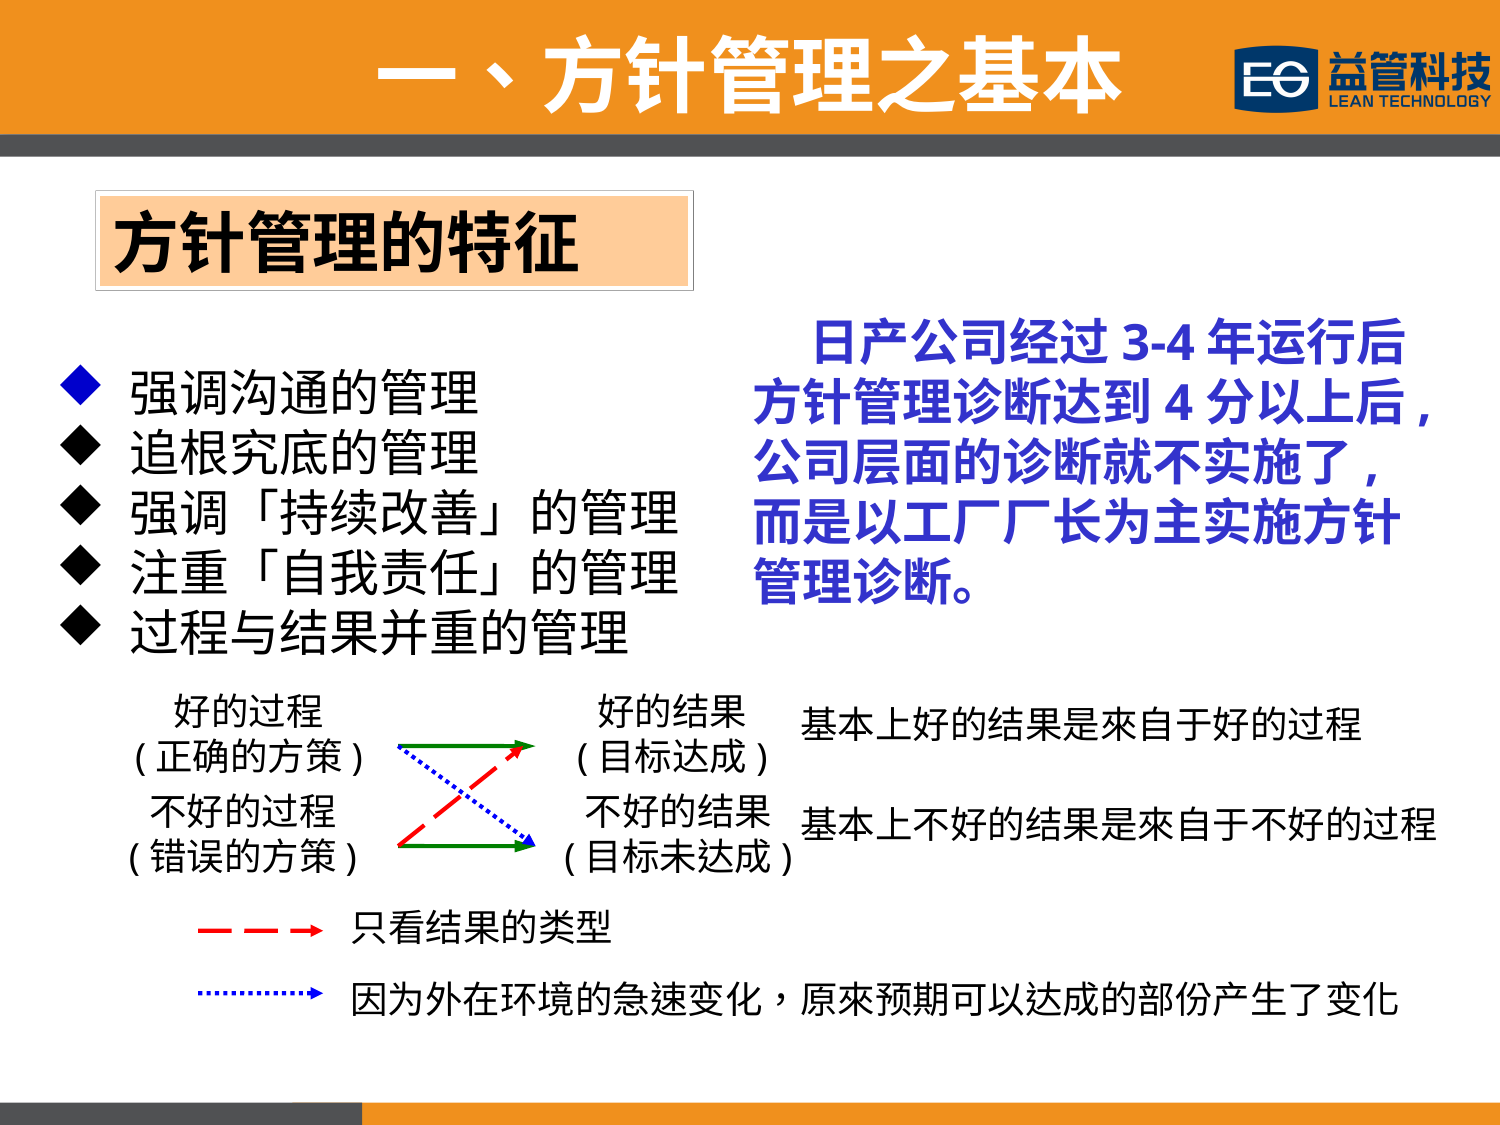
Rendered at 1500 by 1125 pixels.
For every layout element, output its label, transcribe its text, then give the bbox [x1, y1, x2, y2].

text_box 好的结果 (目标达成) [535, 680, 809, 780]
text_box 不好的过程 (错误的方策) [100, 780, 386, 886]
text_box 一、方针管理之基本 [0, 16, 1500, 131]
text_box 好的过程 (正确的方策) [112, 680, 386, 780]
text_box 基本上好的结果是來自于好的过程 [785, 693, 1446, 753]
text_box [309, 987, 324, 1000]
text_box 因为外在环境的急速变化，原來预期可以达成的部份产生了变化 [335, 968, 1500, 1028]
text_box [519, 833, 536, 847]
text_box 日产公司经过3-4年运行后方针管理诊断达到4分以上后,公司层面的诊断就不实施了,而是以工厂厂长为主实施方针管理诊断。 [737, 302, 1453, 618]
text_box 方针管理的特征 [97, 193, 691, 288]
text_box [507, 746, 524, 759]
text_box 只看结果的类型 [335, 896, 629, 957]
text_box [303, 924, 324, 937]
text_box 强调沟通的管理 追根究底的管理 强调「持续改善」的管理 注重「自我责任」的管理 过程与结果并重的管理 [41, 354, 1054, 669]
text_box [1184, 1064, 1489, 1120]
text_box 不好的结果 (目标未达成) [535, 780, 821, 886]
text_box [399, 739, 535, 751]
text_box 基本上不好的结果是來自于不好的过程 [785, 793, 1500, 853]
text_box [399, 839, 535, 853]
